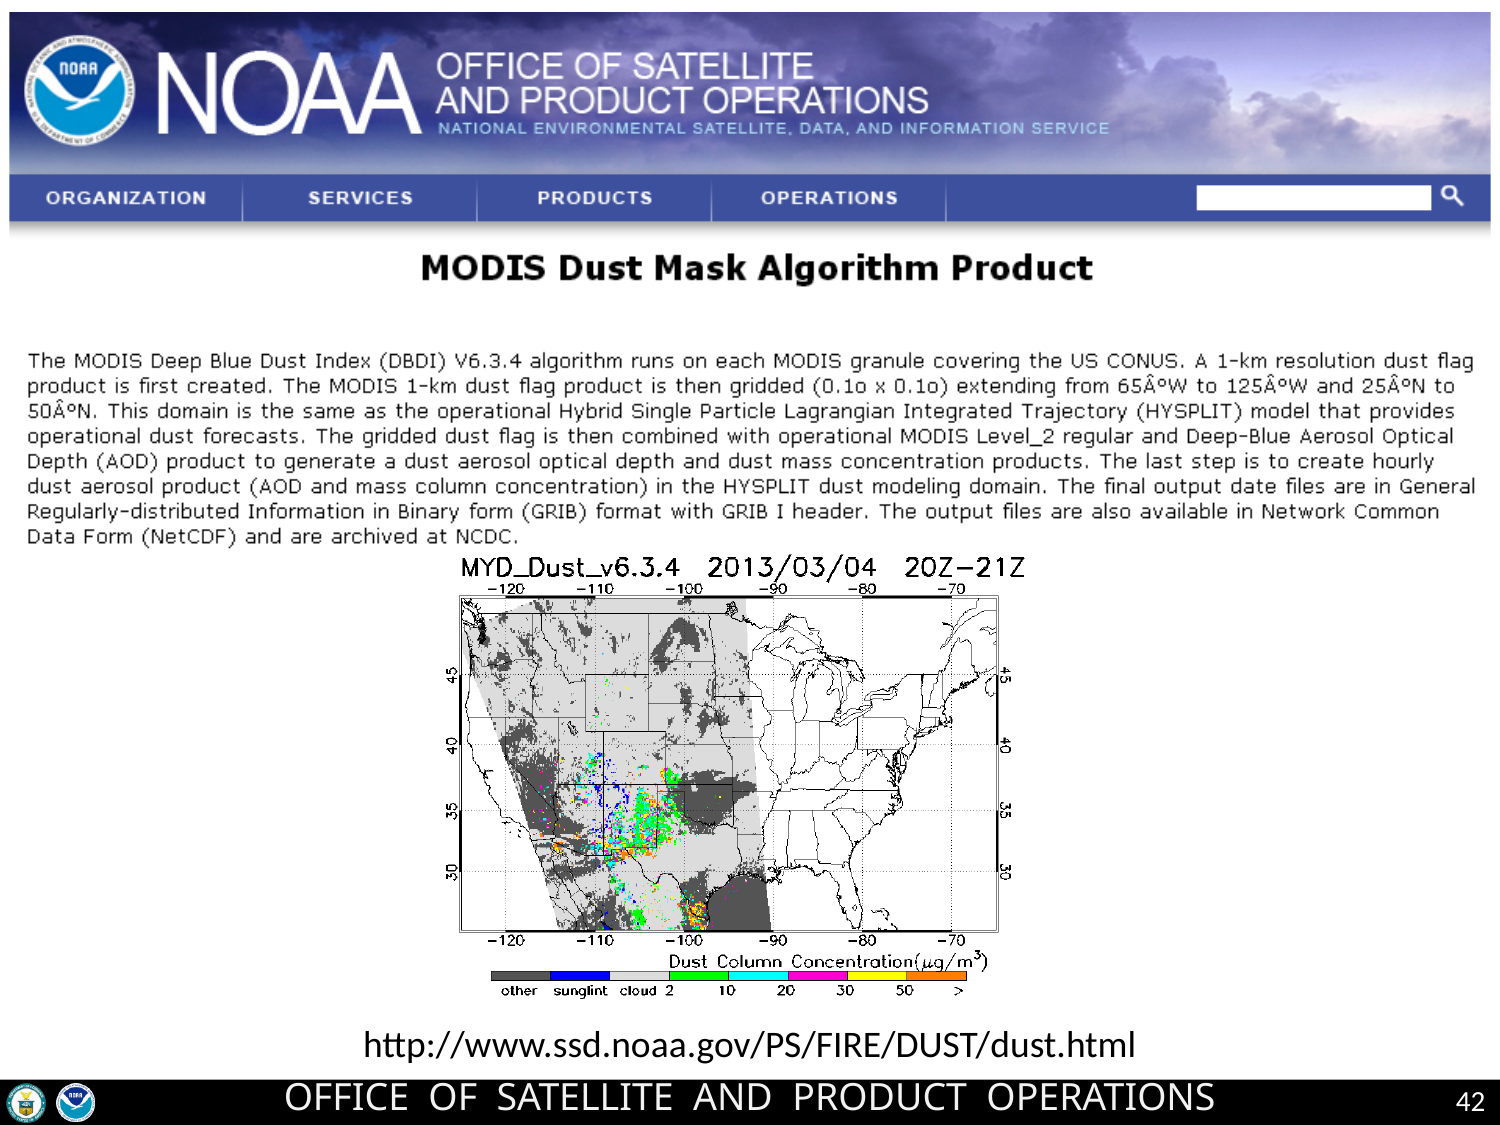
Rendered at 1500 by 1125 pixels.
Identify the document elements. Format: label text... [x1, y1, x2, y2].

text_box http://www.ssd.noaa.gov/PS/FIRE/DUST/dust.html [0, 1012, 1500, 1073]
picture [430, 552, 1026, 1013]
picture [6, 1083, 46, 1123]
picture [9, 12, 1491, 551]
picture [56, 1083, 95, 1122]
